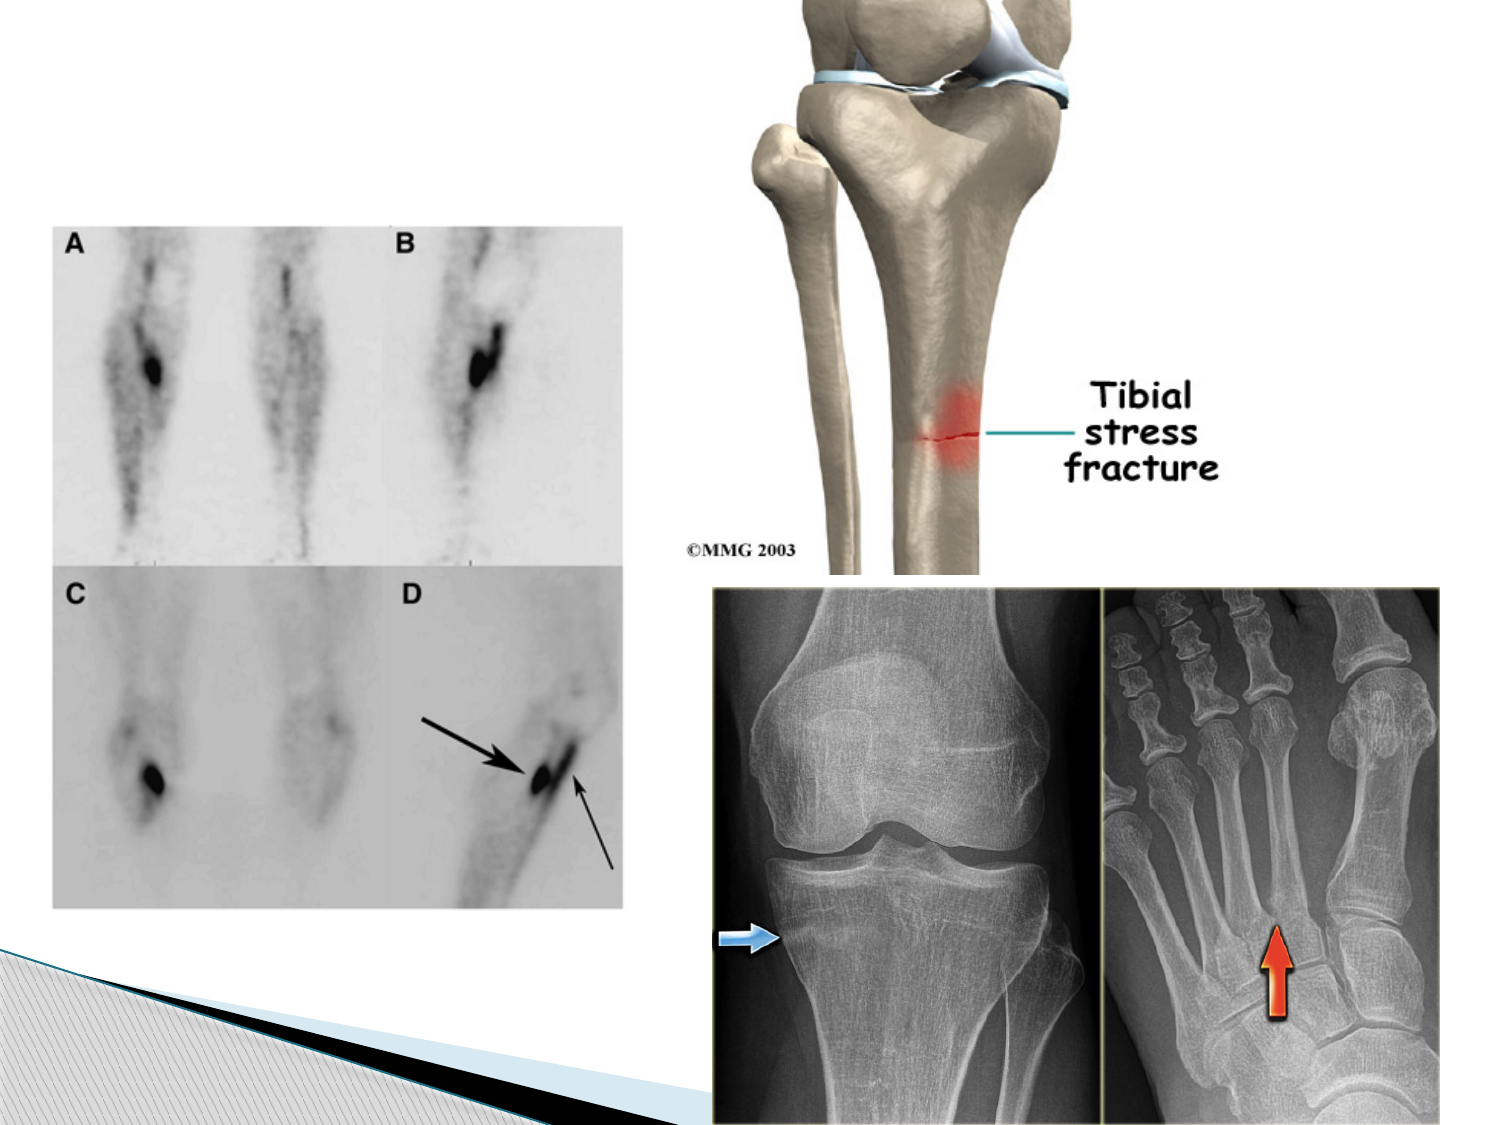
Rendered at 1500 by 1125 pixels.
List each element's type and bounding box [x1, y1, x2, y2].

picture [662, 0, 1276, 576]
picture [712, 587, 1440, 1125]
picture [49, 224, 626, 912]
